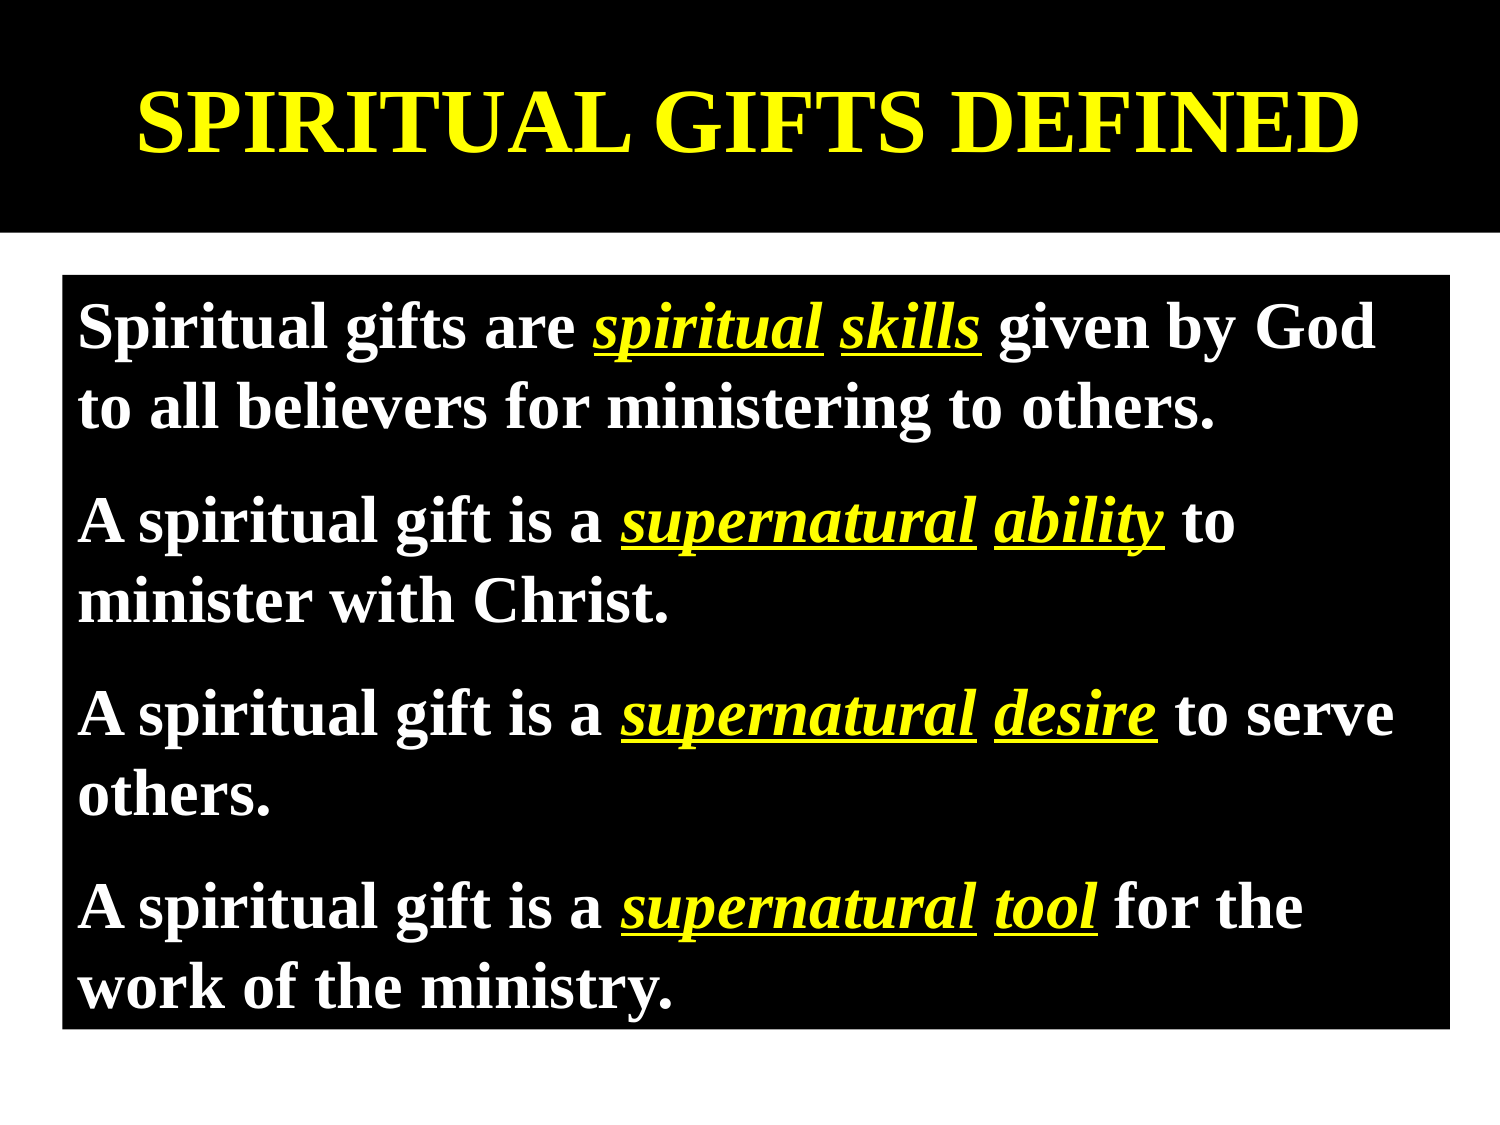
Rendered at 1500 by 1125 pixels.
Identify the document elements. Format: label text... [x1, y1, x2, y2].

text_box Spiritual gifts are spiritual skills given by God to all believers for ministering to others. A spiritual gift is a supernatural ability to minister with Christ. A spiritual gift is a supernatural desire to serve others. A spiritual gift is a supernatural tool for the work of the ministry. [62, 274, 1450, 1030]
title SPIRITUAL GIFTS DEFINED [0, 0, 1500, 233]
